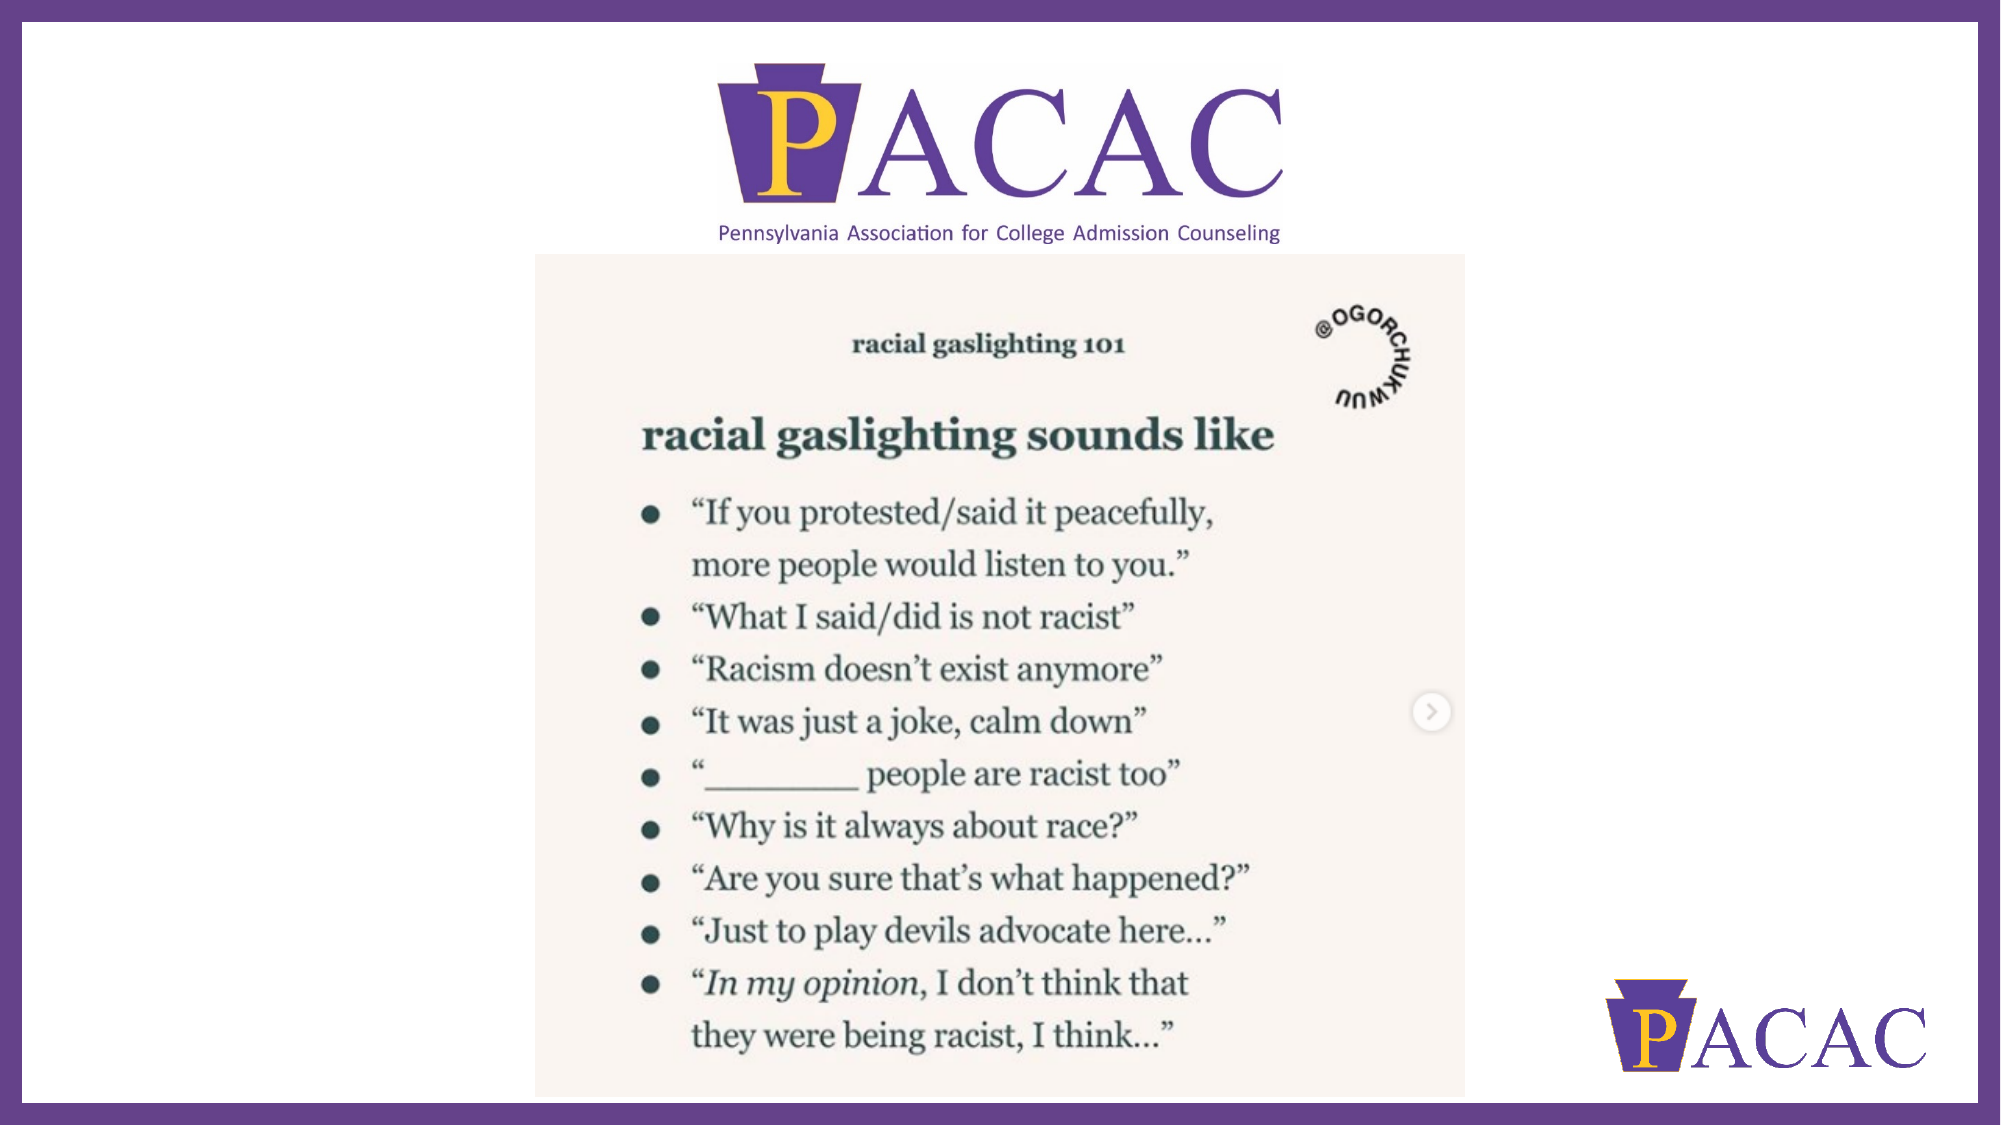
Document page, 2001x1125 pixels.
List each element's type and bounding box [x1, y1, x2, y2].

picture [534, 253, 1466, 1097]
picture [1605, 979, 1926, 1072]
picture [717, 63, 1283, 244]
